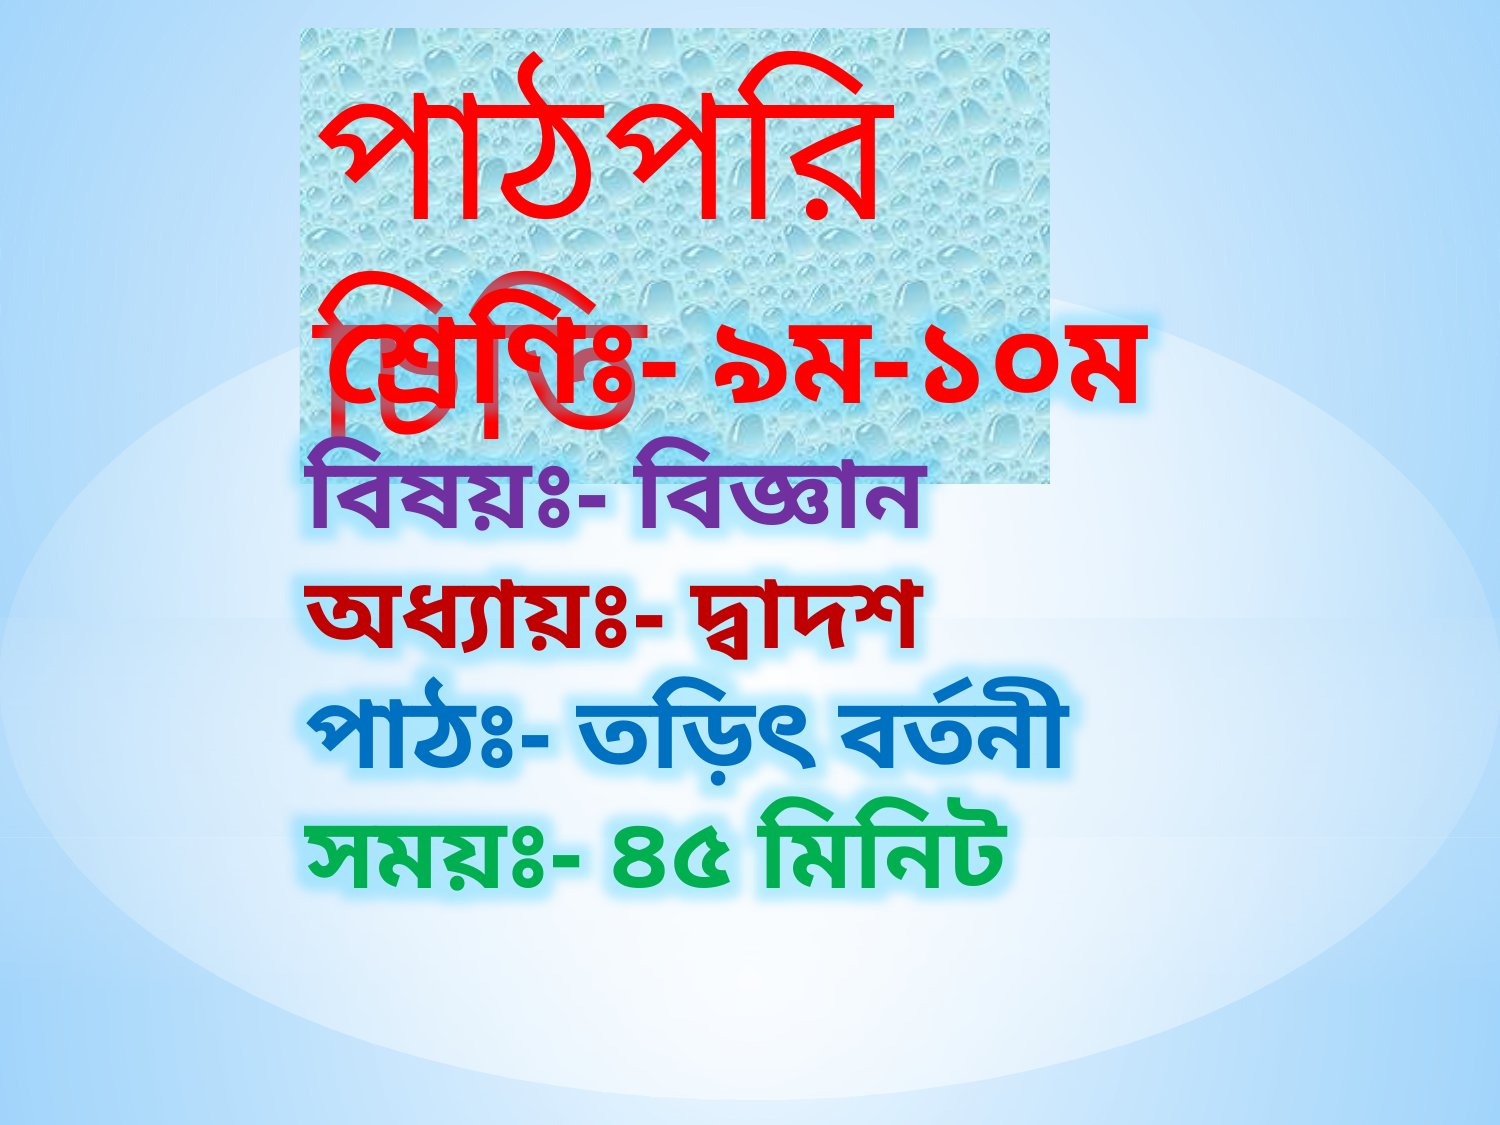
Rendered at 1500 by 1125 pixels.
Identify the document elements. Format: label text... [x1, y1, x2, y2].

text_box পাঠপরিচিতি [299, 28, 1050, 251]
text_box শ্রেণিঃ- ৯ম-১০ম বিষয়ঃ- বিজ্ঞান অধ্যায়ঃ- দ্বাদশ পাঠঃ- তড়িৎ বর্তনী সময়ঃ- ৪৫ মিনিট [212, 270, 1300, 916]
